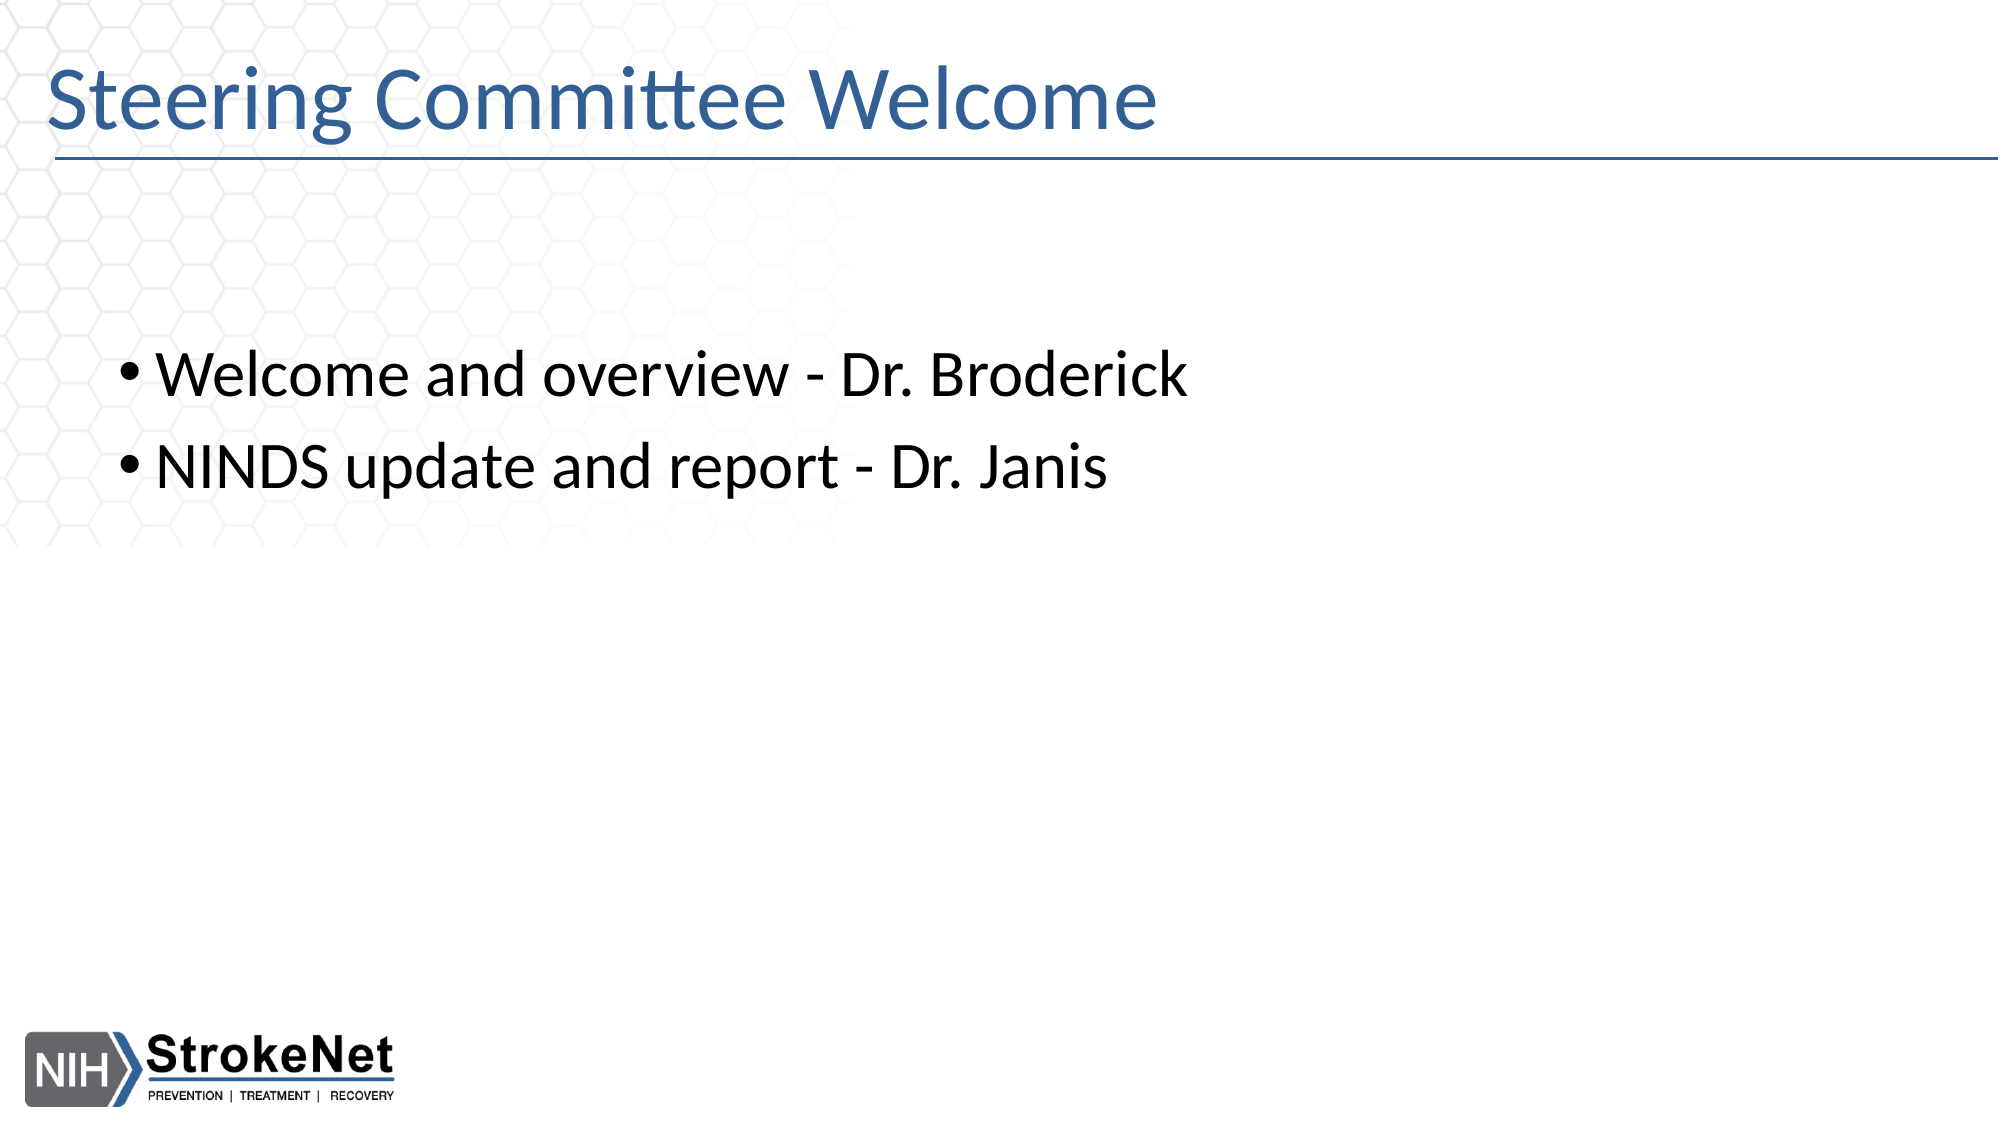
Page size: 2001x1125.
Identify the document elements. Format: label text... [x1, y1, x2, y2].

list Welcome and overview - Dr. Broderick NINDS update and report - Dr. Janis [103, 240, 1829, 955]
picture [0, 0, 1648, 1117]
title Steering Committee Welcome [31, 0, 1757, 209]
